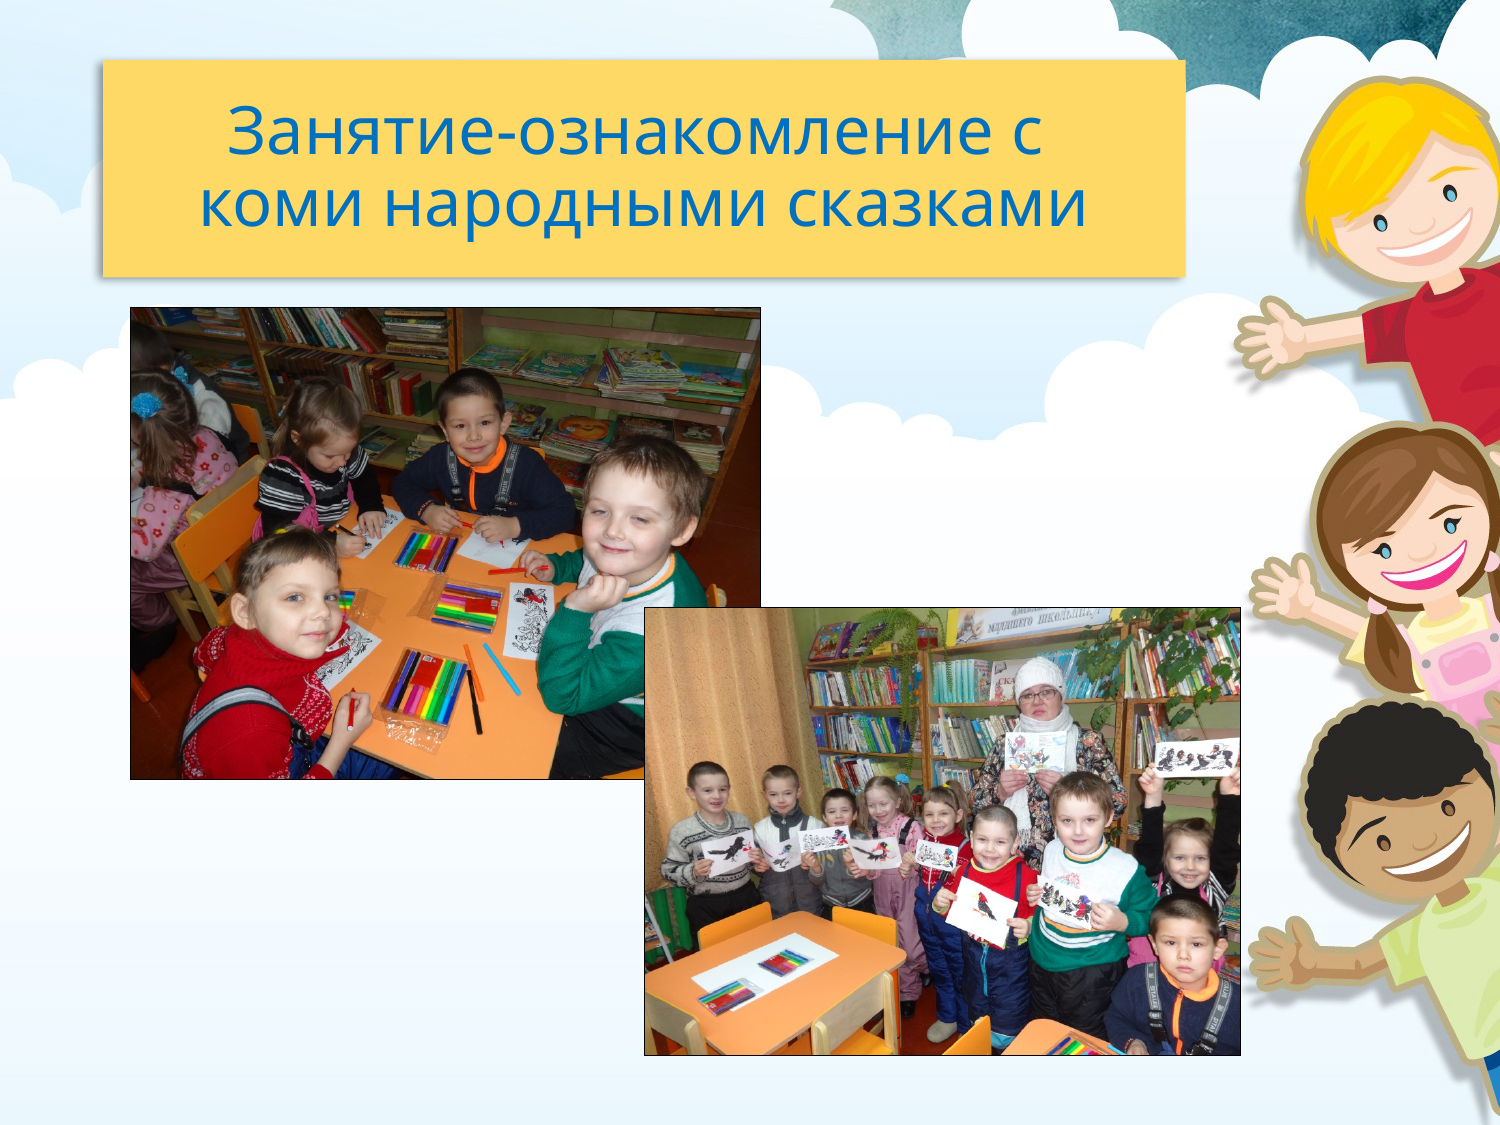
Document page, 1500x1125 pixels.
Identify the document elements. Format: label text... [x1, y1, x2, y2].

picture [0, 0, 1500, 1125]
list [130, 307, 761, 780]
title Занятие-ознакомление с коми народными сказками [103, 59, 1186, 278]
